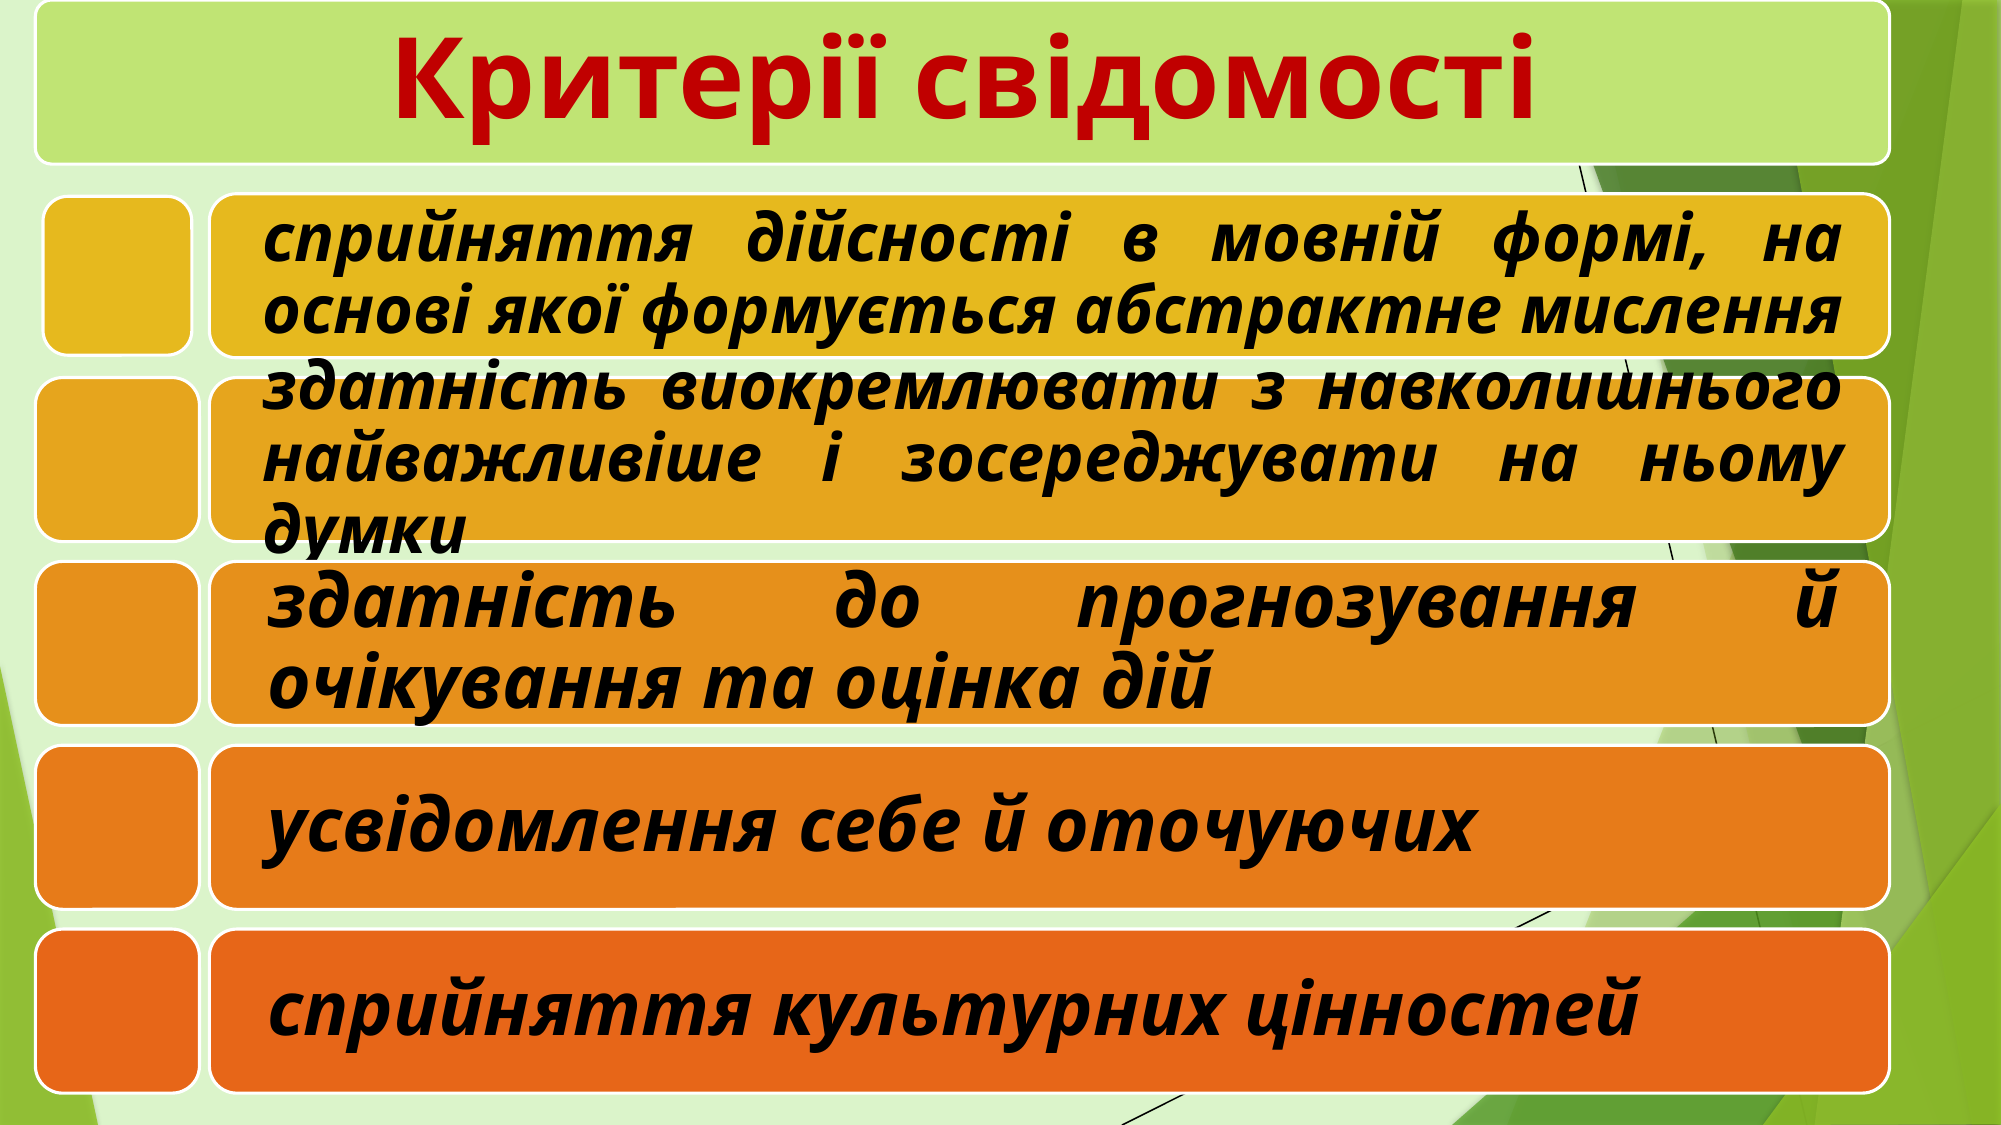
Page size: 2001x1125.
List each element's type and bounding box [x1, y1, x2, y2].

text_box [0, 0, 2000, 1094]
